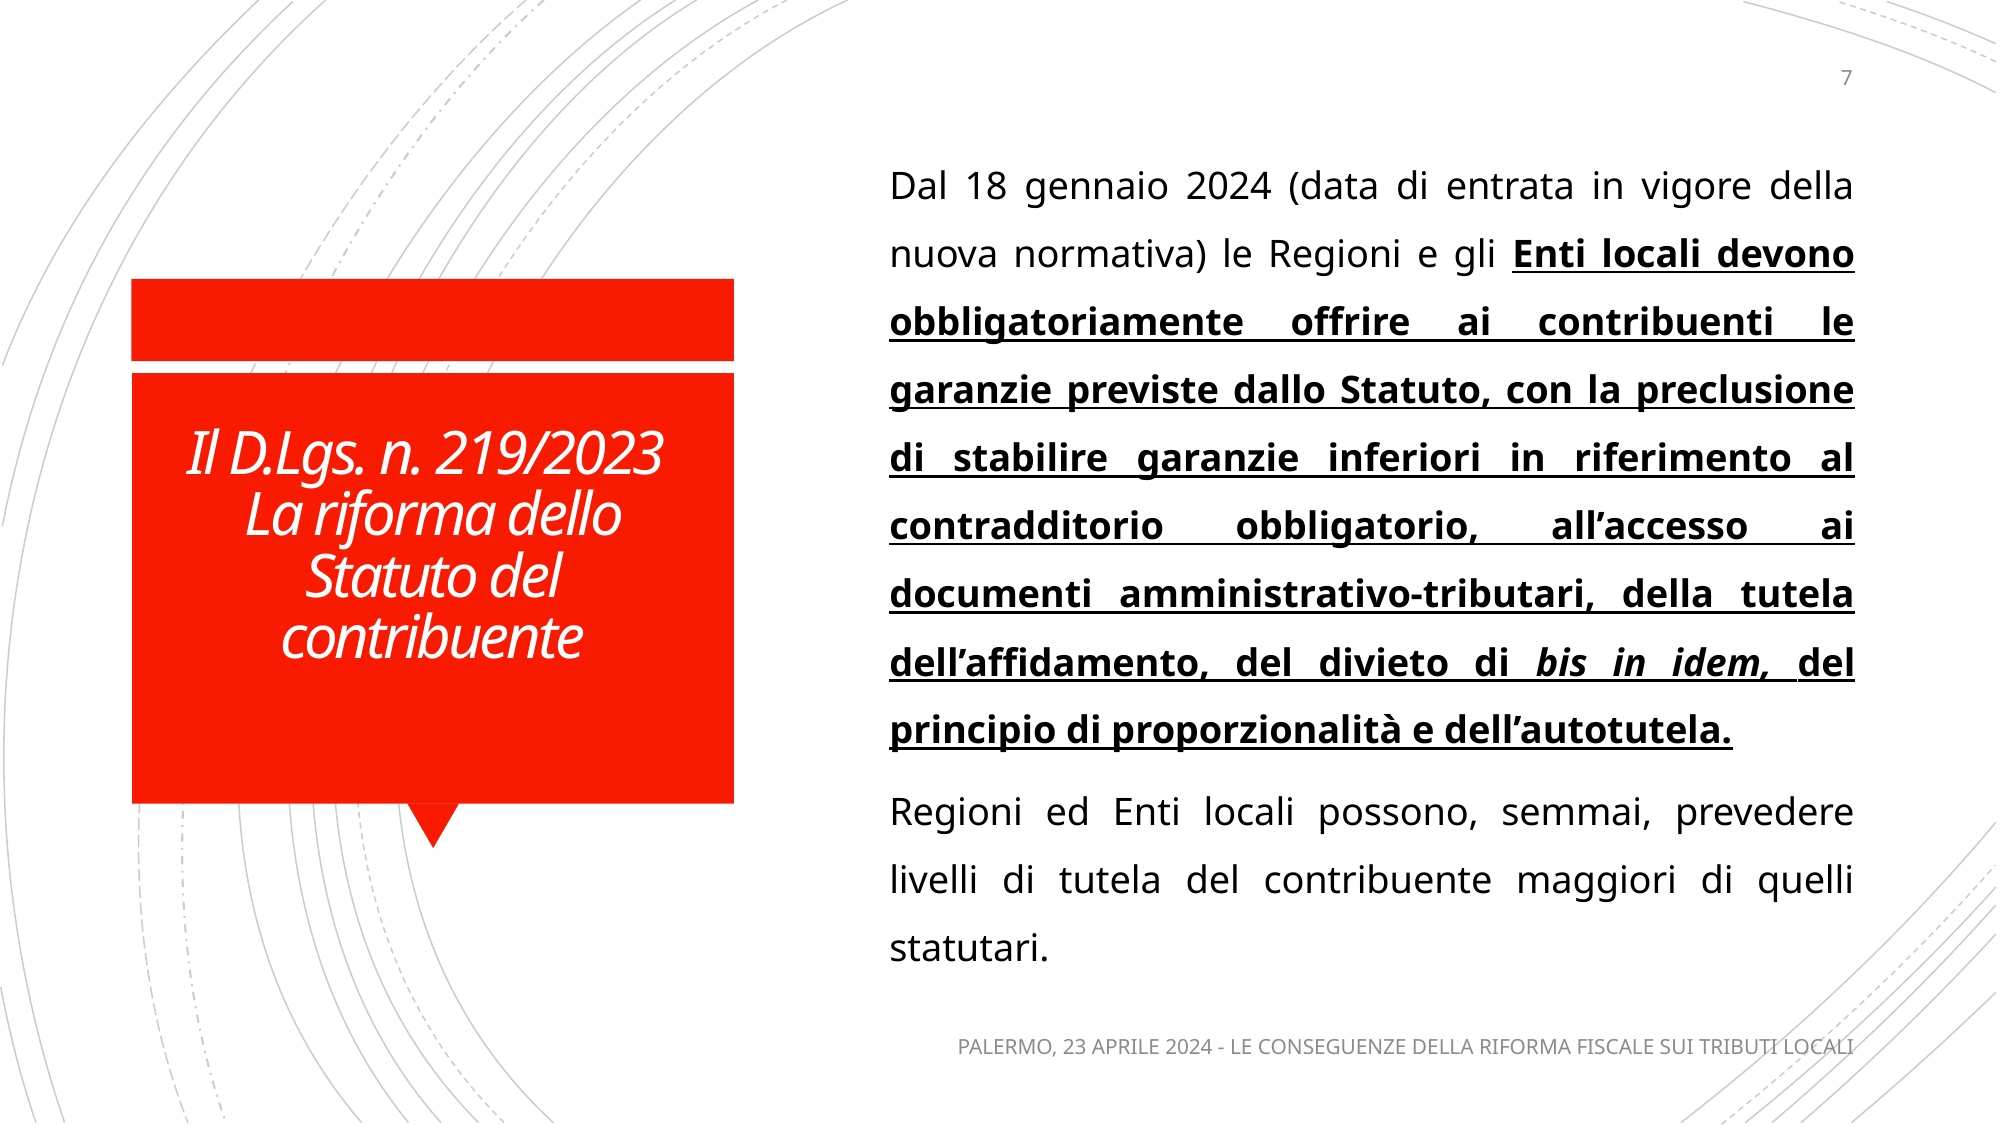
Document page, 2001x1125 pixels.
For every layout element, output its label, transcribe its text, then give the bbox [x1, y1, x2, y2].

footer PALERMO, 23 APRILE 2024 - LE CONSEGUENZE DELLA RIFORMA FISCALE SUI TRIBUTI LOCALI [131, 1021, 1869, 1074]
title Il D.Lgs. n. 219/2023 La riforma dello Statuto del contribuente [145, 385, 720, 789]
list Dal 18 gennaio 2024 (data di entrata in vigore della nuova normativa) le Regioni e gli Enti locali devono obbligatoriamente offrire ai contribuenti le garanzie previste dallo Statuto, con la preclusione di stabilire garanzie inferiori in riferimento al contradditorio obbligatorio, all’accesso ai documenti amministrativo-tributari, della tutela dell’affidamento, del divieto di bis in idem, del principio di proporzionalità e dell’autotutela. Regioni ed Enti locali possono, semmai, prevedere livelli di tutela del contribuente maggiori di quelli statutari. [839, 131, 1871, 993]
slide_number 7 [1717, 52, 1868, 105]
